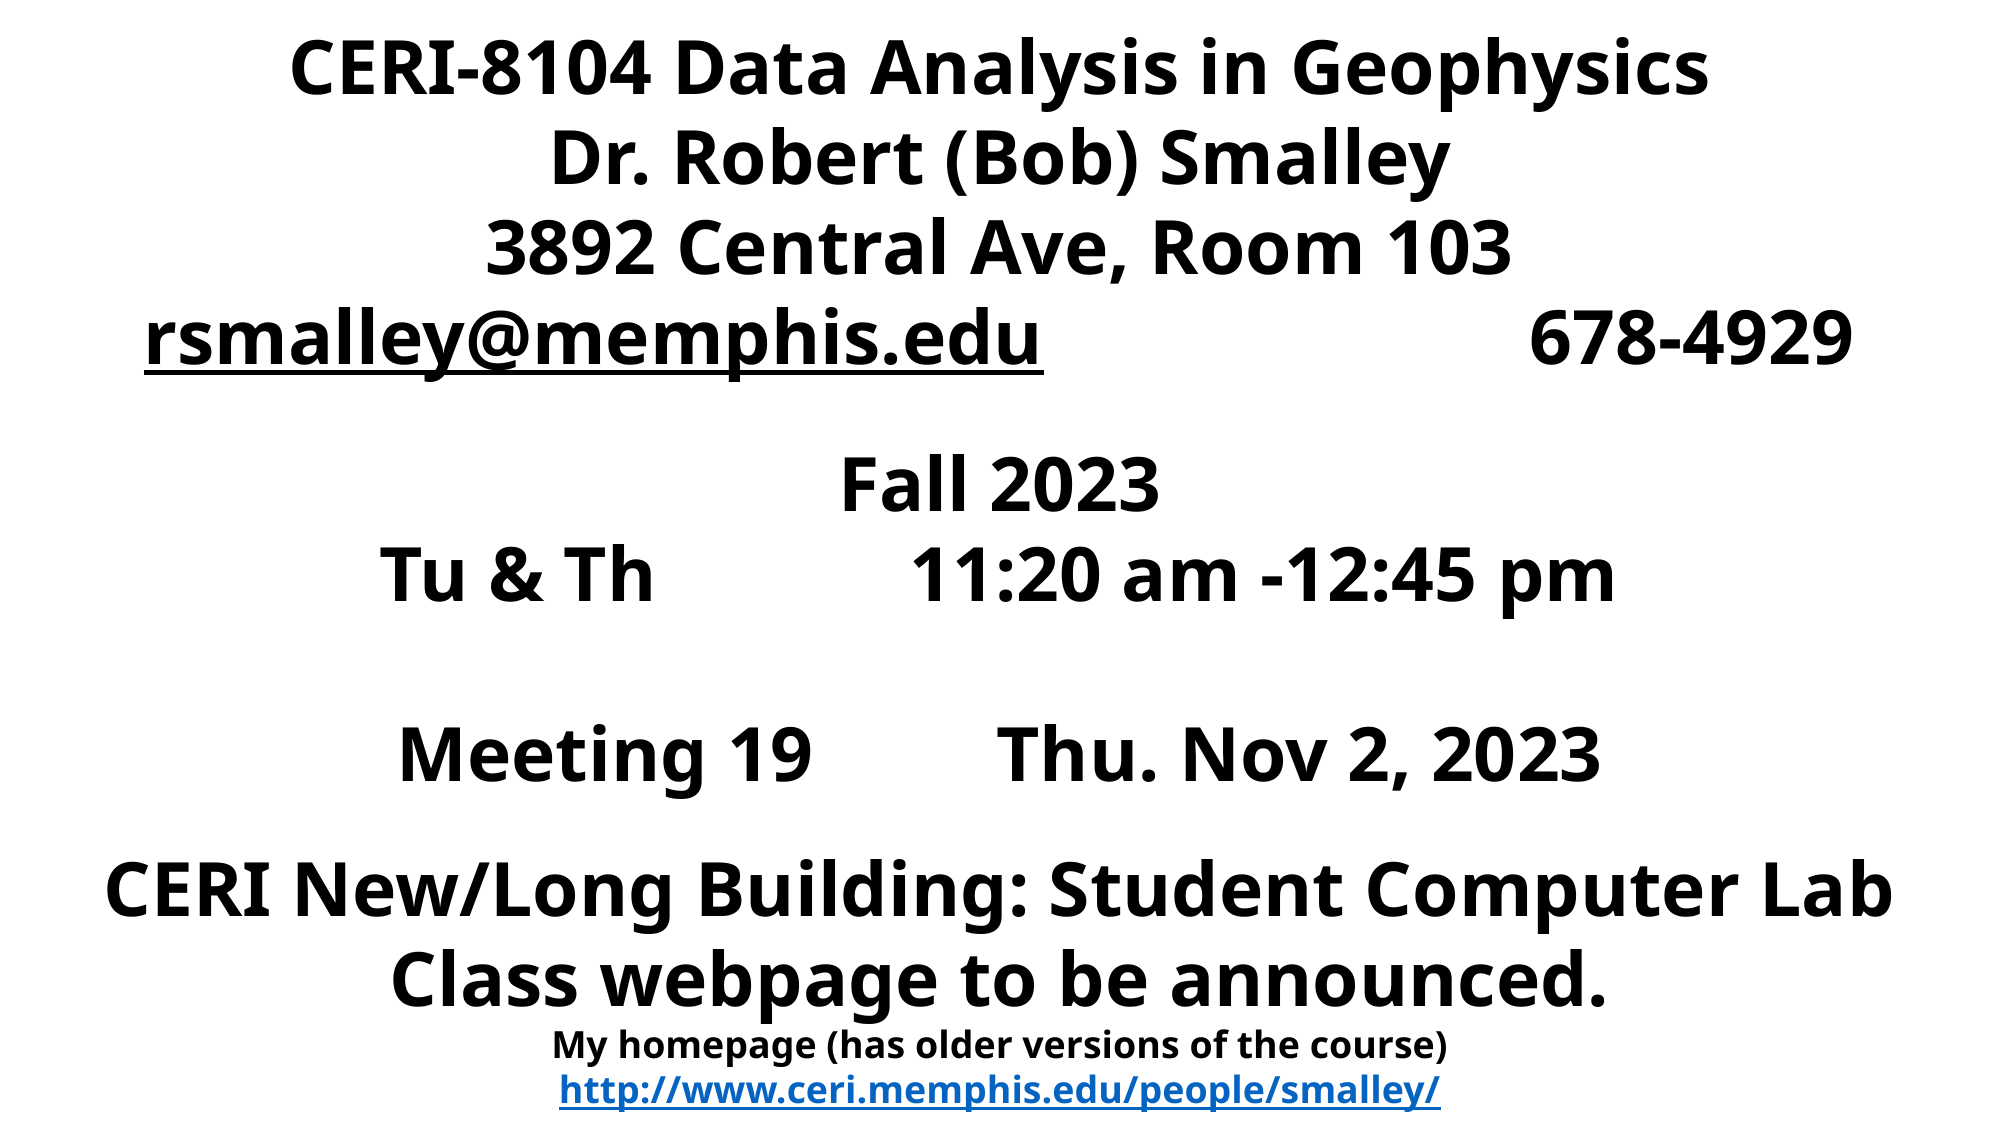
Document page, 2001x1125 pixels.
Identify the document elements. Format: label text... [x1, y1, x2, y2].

text_box CERI-8104 Data Analysis in Geophysics Dr. Robert (Bob) Smalley 3892 Central Ave, Room 103 rsmalley@memphis.edu 678-4929 Fall 2023 Tu & Th 11:20 am -12:45 pm Meeting 19 Thu. Nov 2, 2023 CERI New/Long Building: Student Computer Lab Class webpage to be announced. My homepage (has older versions of the course) http://www.ceri.memphis.edu/people/smalley/ [0, 0, 2000, 1125]
